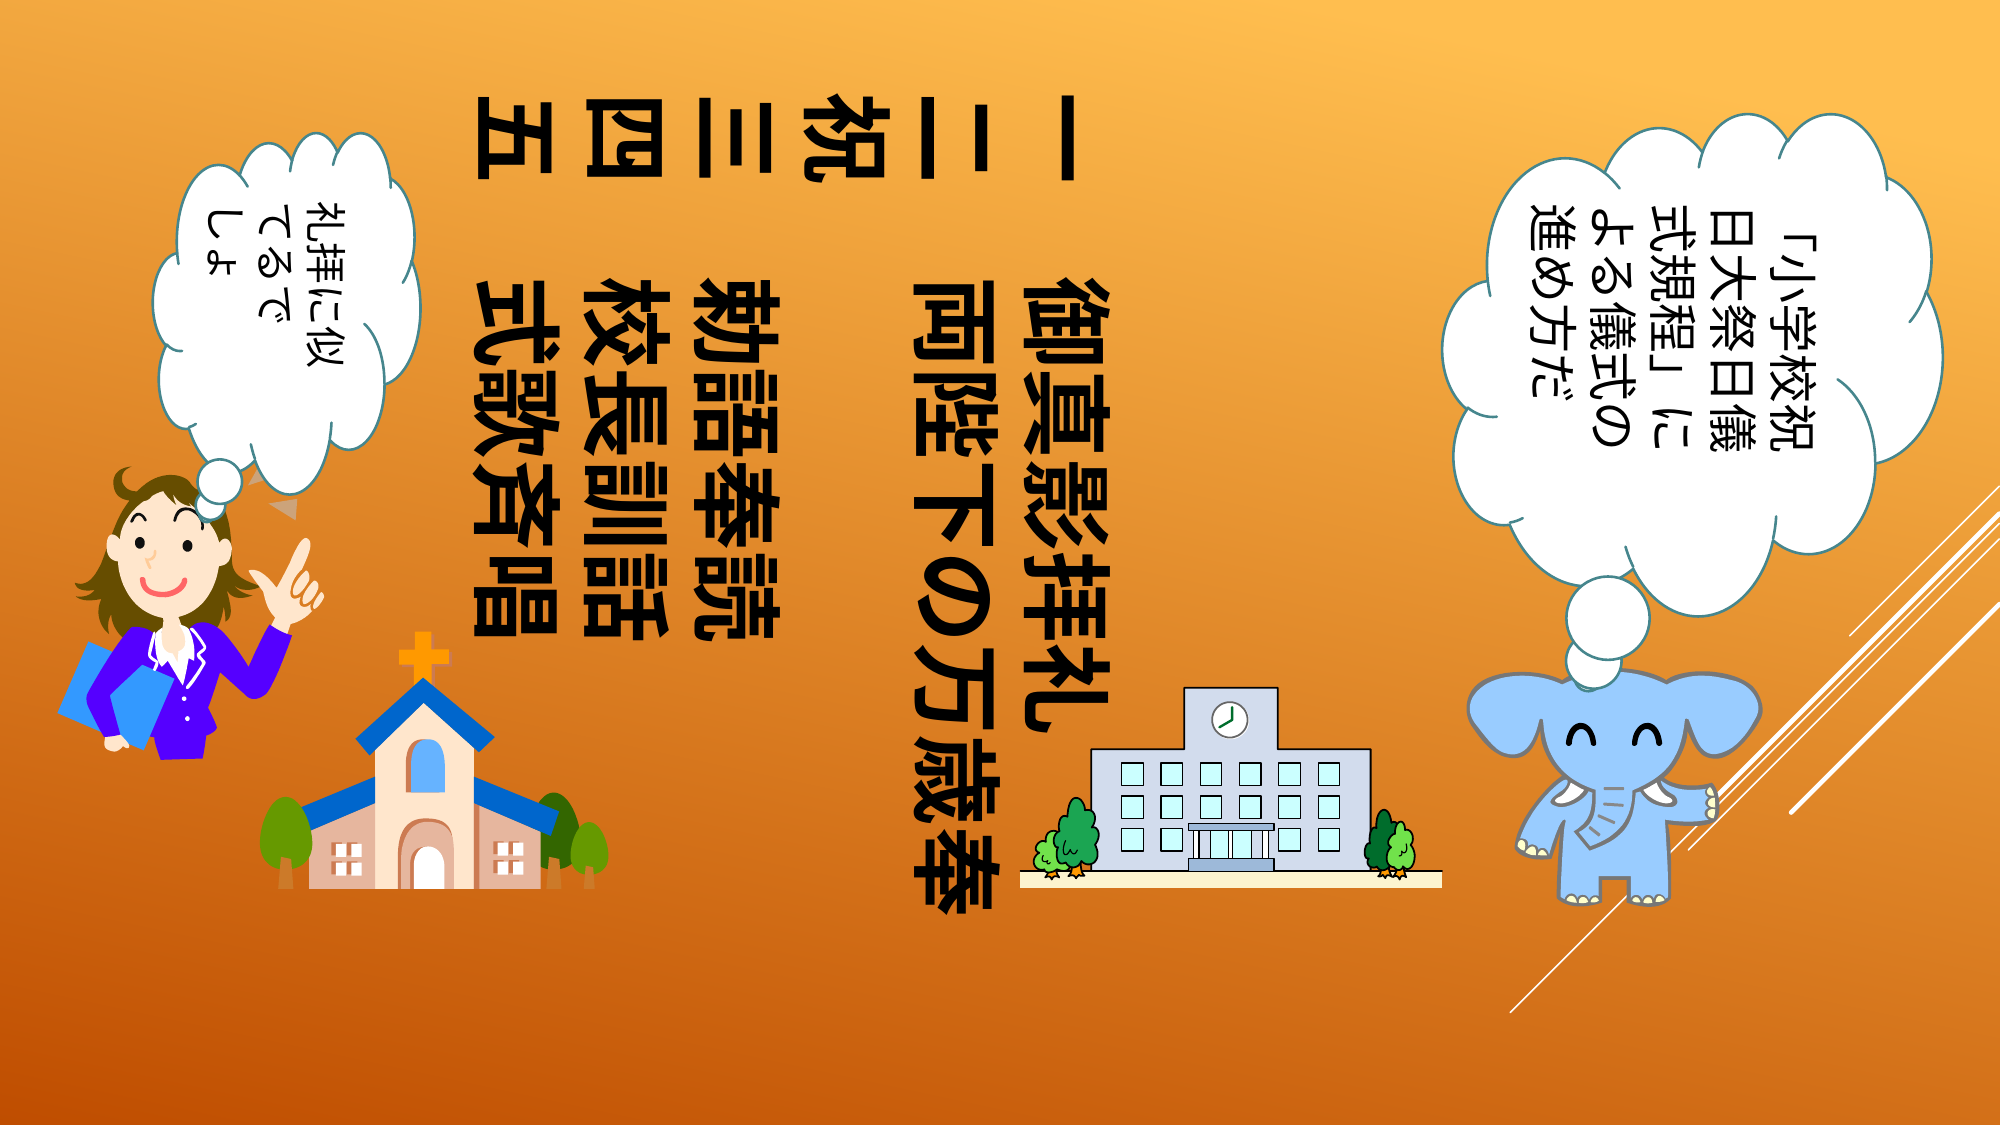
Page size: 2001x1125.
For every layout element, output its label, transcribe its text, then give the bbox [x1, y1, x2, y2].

picture [57, 433, 609, 889]
picture [1466, 667, 1764, 908]
text_box 礼拝に似てるでしょ [151, 131, 422, 460]
text_box 一 御真影拝礼 二 両陛下の万歳奉祝 三 勅語奉読 四 校長訓話 五 式歌斉唱 [545, 60, 1132, 983]
text_box 「小学校祝日大祭日儀式規程」による儀式の進め方だ [1440, 112, 1945, 667]
picture [1019, 686, 1443, 889]
